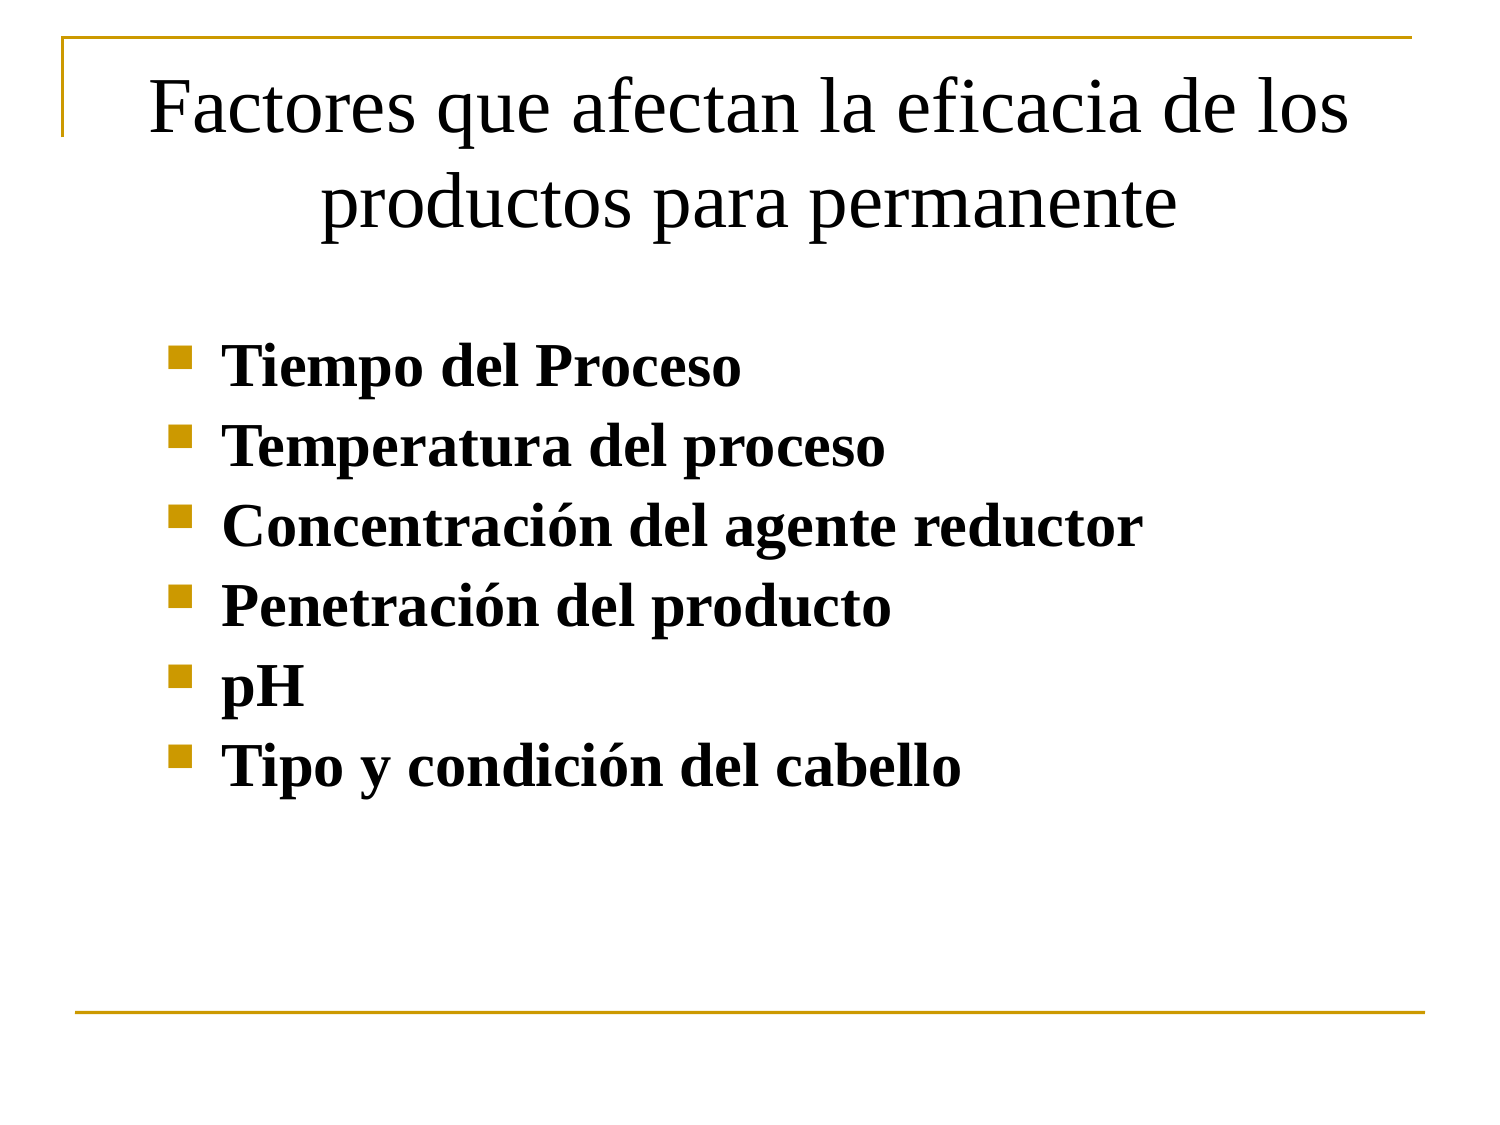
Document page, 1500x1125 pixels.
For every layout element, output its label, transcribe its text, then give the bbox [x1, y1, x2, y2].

title Factores que afectan la eficacia de los productos para permanente [75, 45, 1425, 233]
list Tiempo del Proceso Temperatura del proceso Concentración del agente reductor Penetración del producto pH Tipo y condición del cabello [150, 324, 1500, 1069]
